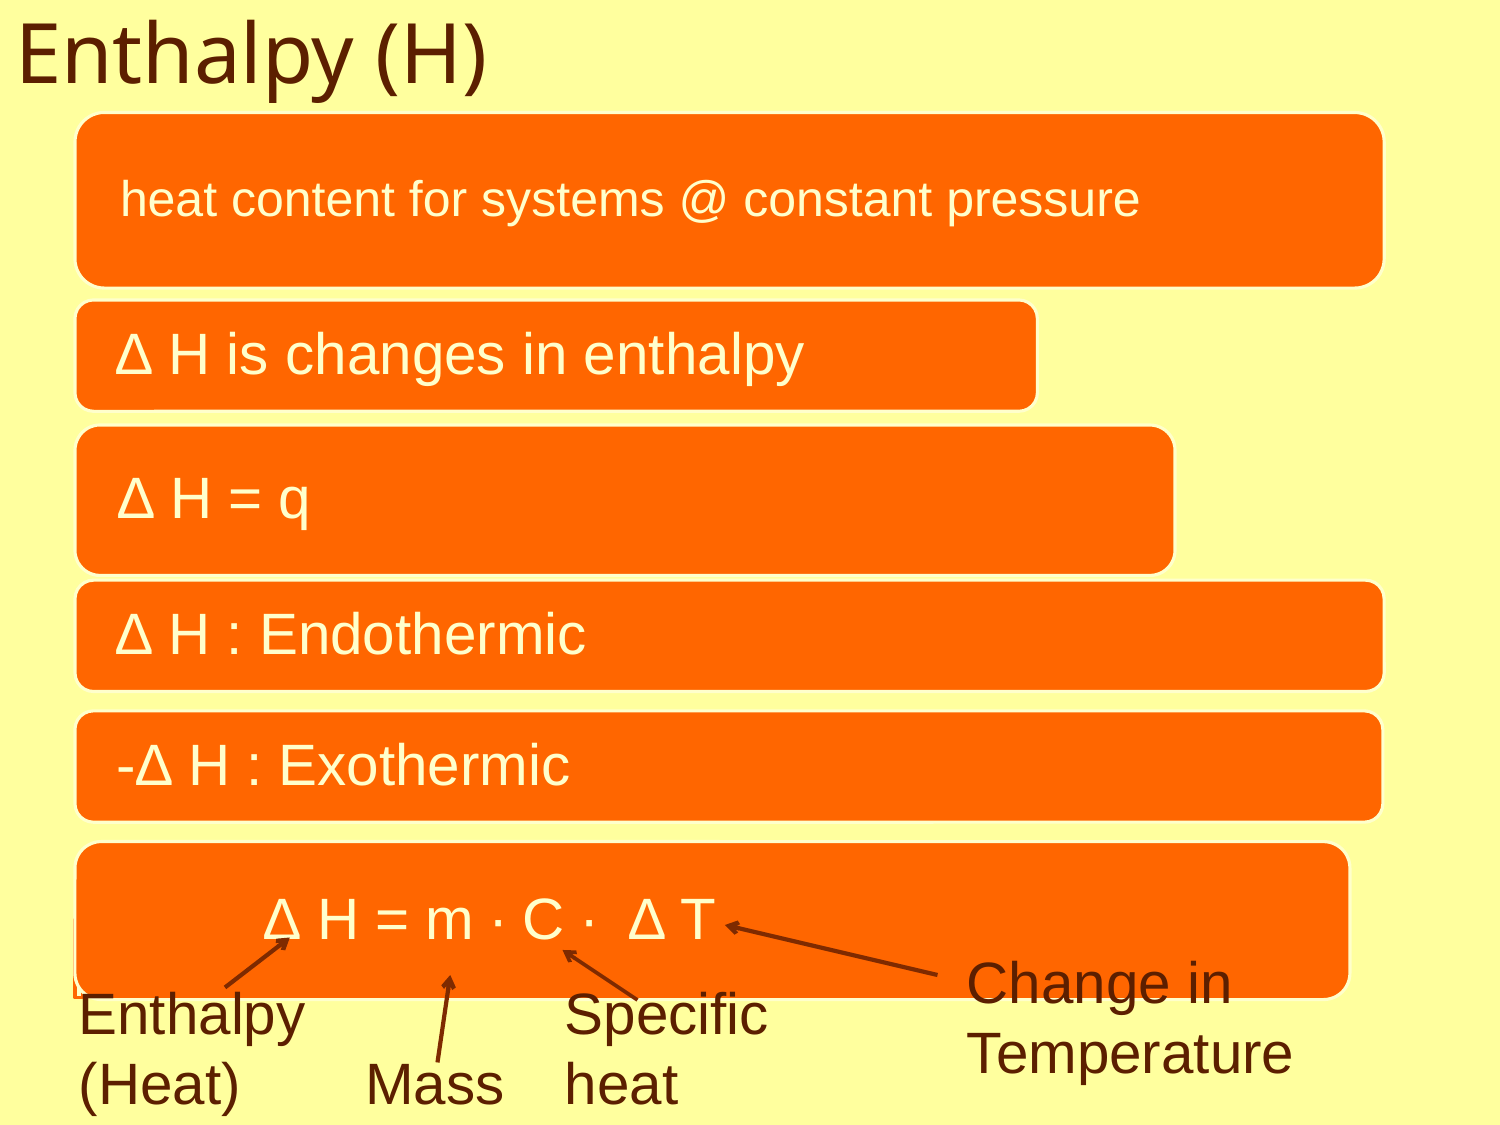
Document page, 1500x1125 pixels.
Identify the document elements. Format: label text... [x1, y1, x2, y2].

title Enthalpy (H) [0, 0, 651, 101]
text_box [399, 1012, 488, 1026]
text_box Change in Temperature [952, 1013, 1310, 1093]
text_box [724, 924, 938, 976]
text_box Enthalpy (Heat) [63, 968, 338, 1124]
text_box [224, 937, 291, 988]
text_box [562, 949, 638, 1001]
text_box Mass [350, 1039, 521, 1124]
text_box Specific heat [549, 1013, 813, 1124]
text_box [74, 112, 1451, 1001]
